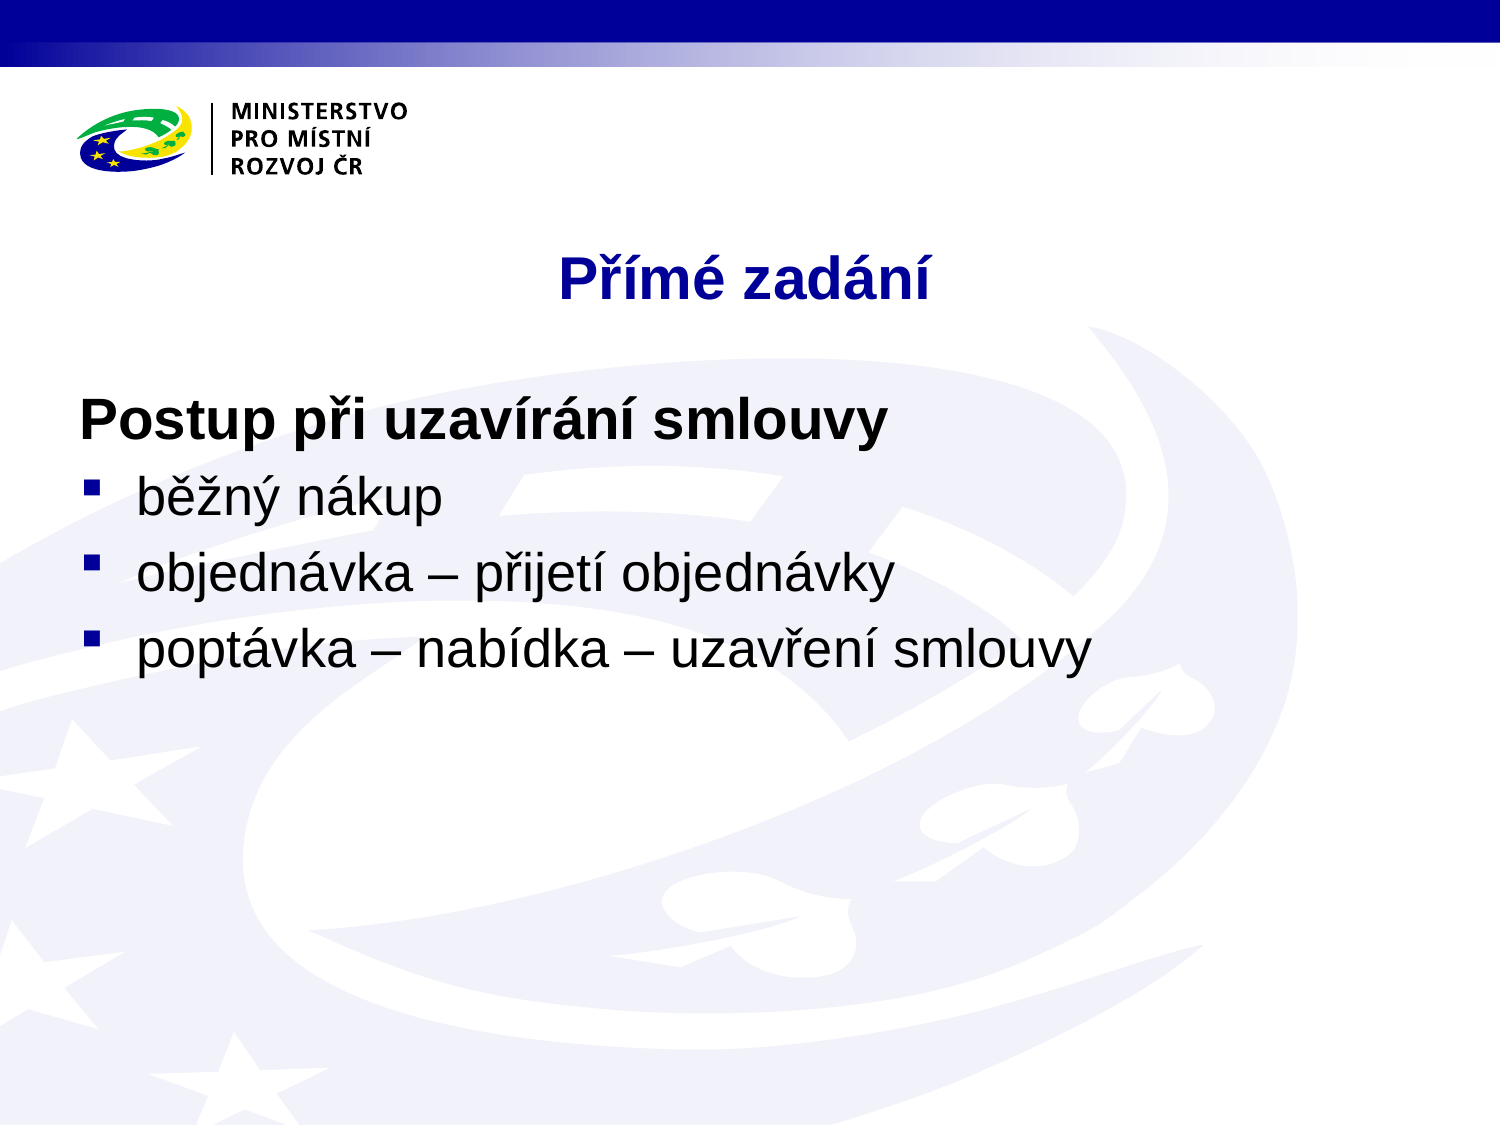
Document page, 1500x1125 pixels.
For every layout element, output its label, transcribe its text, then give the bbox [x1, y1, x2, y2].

title Přímé zadání [64, 231, 1425, 315]
list Postup při uzavírání smlouvy běžný nákup objednávka – přijetí objednávky poptávka – nabídka – uzavření smlouvy [64, 373, 1415, 927]
